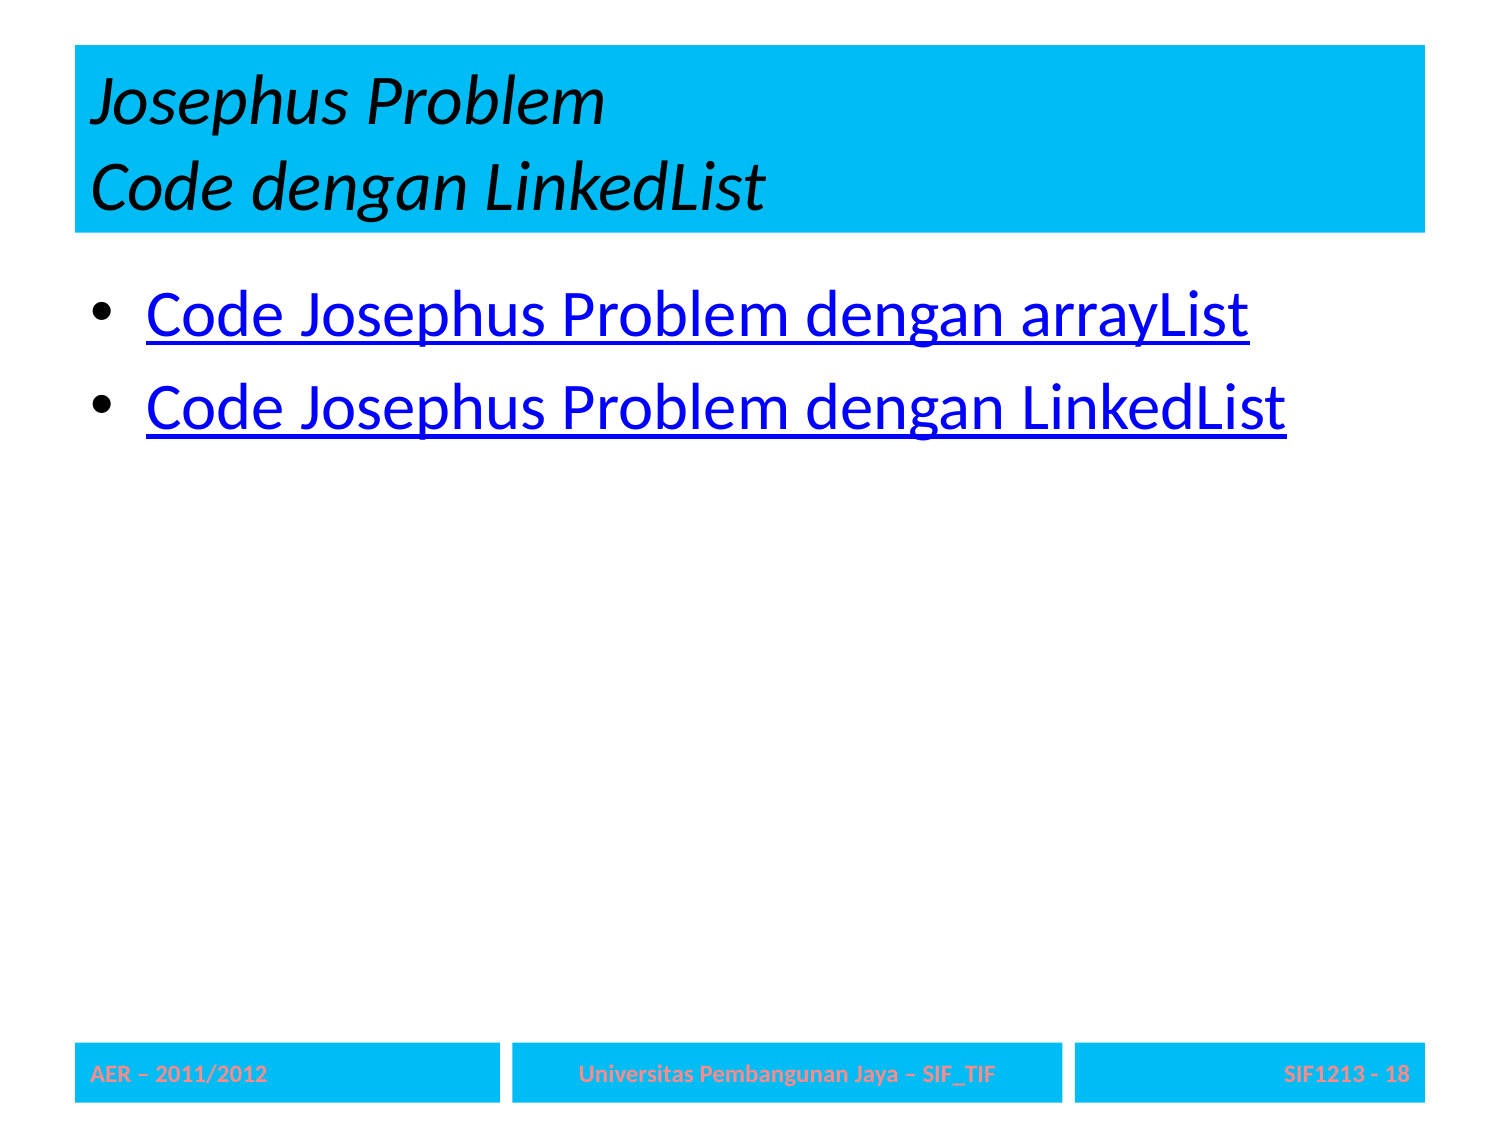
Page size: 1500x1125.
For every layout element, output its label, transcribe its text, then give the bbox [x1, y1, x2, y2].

footer Universitas Pembangunan Jaya – SIF_TIF [512, 1042, 1063, 1103]
list Code Josephus Problem dengan arrayList Code Josephus Problem dengan LinkedList [75, 262, 1425, 1005]
title Josephus Problem Code dengan LinkedList [75, 45, 1425, 233]
slide_number AER – 2011/2012 [75, 1042, 500, 1103]
slide_number SIF1213 - 18 [1074, 1042, 1425, 1103]
